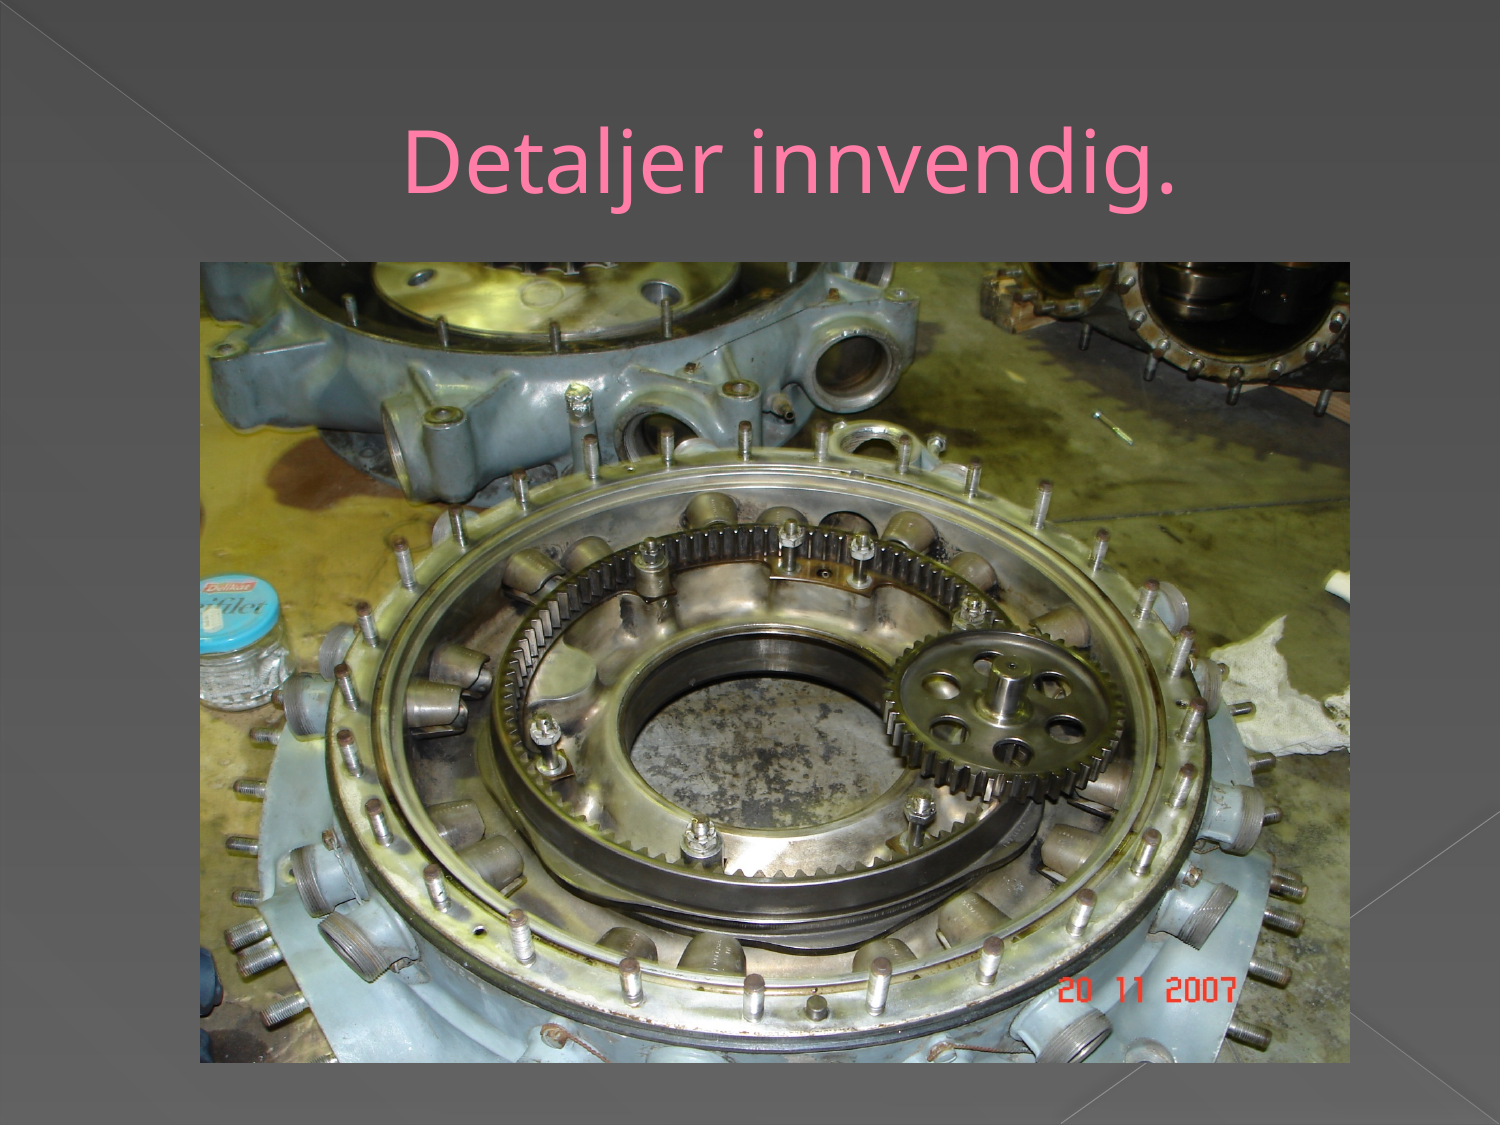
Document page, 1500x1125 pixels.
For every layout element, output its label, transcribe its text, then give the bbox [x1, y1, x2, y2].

picture [199, 262, 1351, 1063]
title Detaljer innvendig. [75, 43, 1425, 274]
